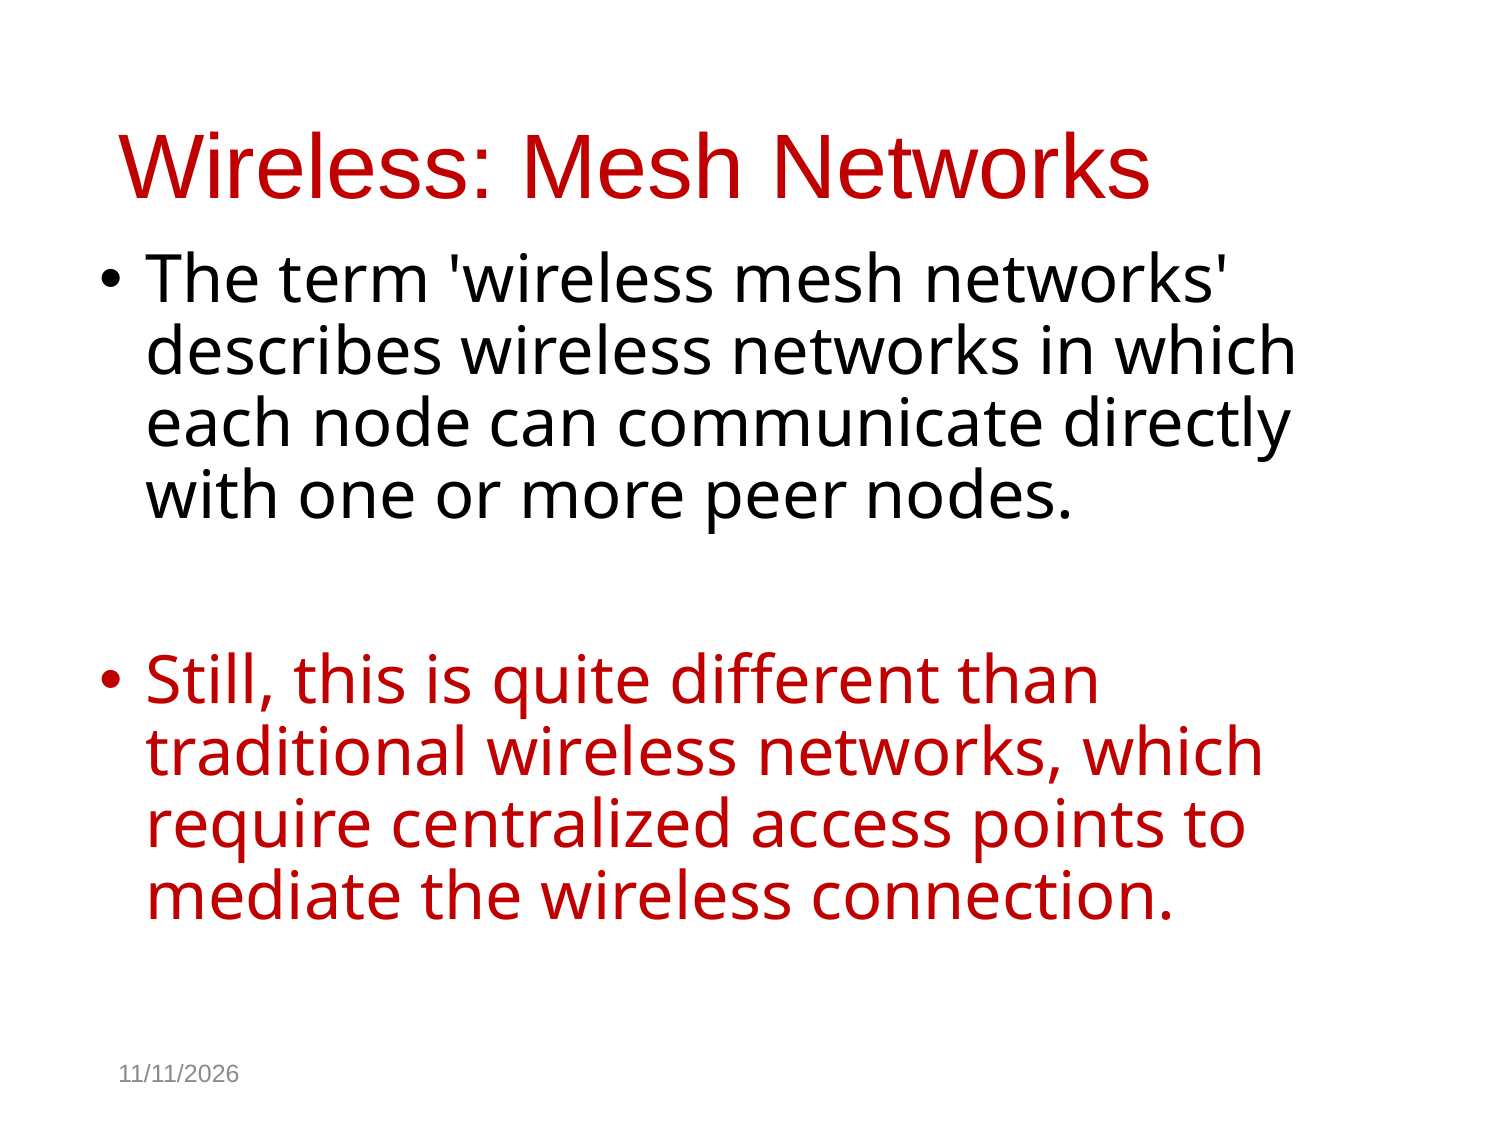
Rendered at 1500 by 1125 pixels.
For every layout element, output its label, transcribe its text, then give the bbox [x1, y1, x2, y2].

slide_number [103, 1042, 441, 1103]
title Wireless: Mesh Networks [103, 59, 1397, 237]
list The term 'wireless mesh networks' describes wireless networks in which each node can communicate directly with one or more peer nodes. Still, this is quite different than traditional wireless networks, which require centralized access points to mediate the wireless connection. [75, 237, 1450, 1030]
